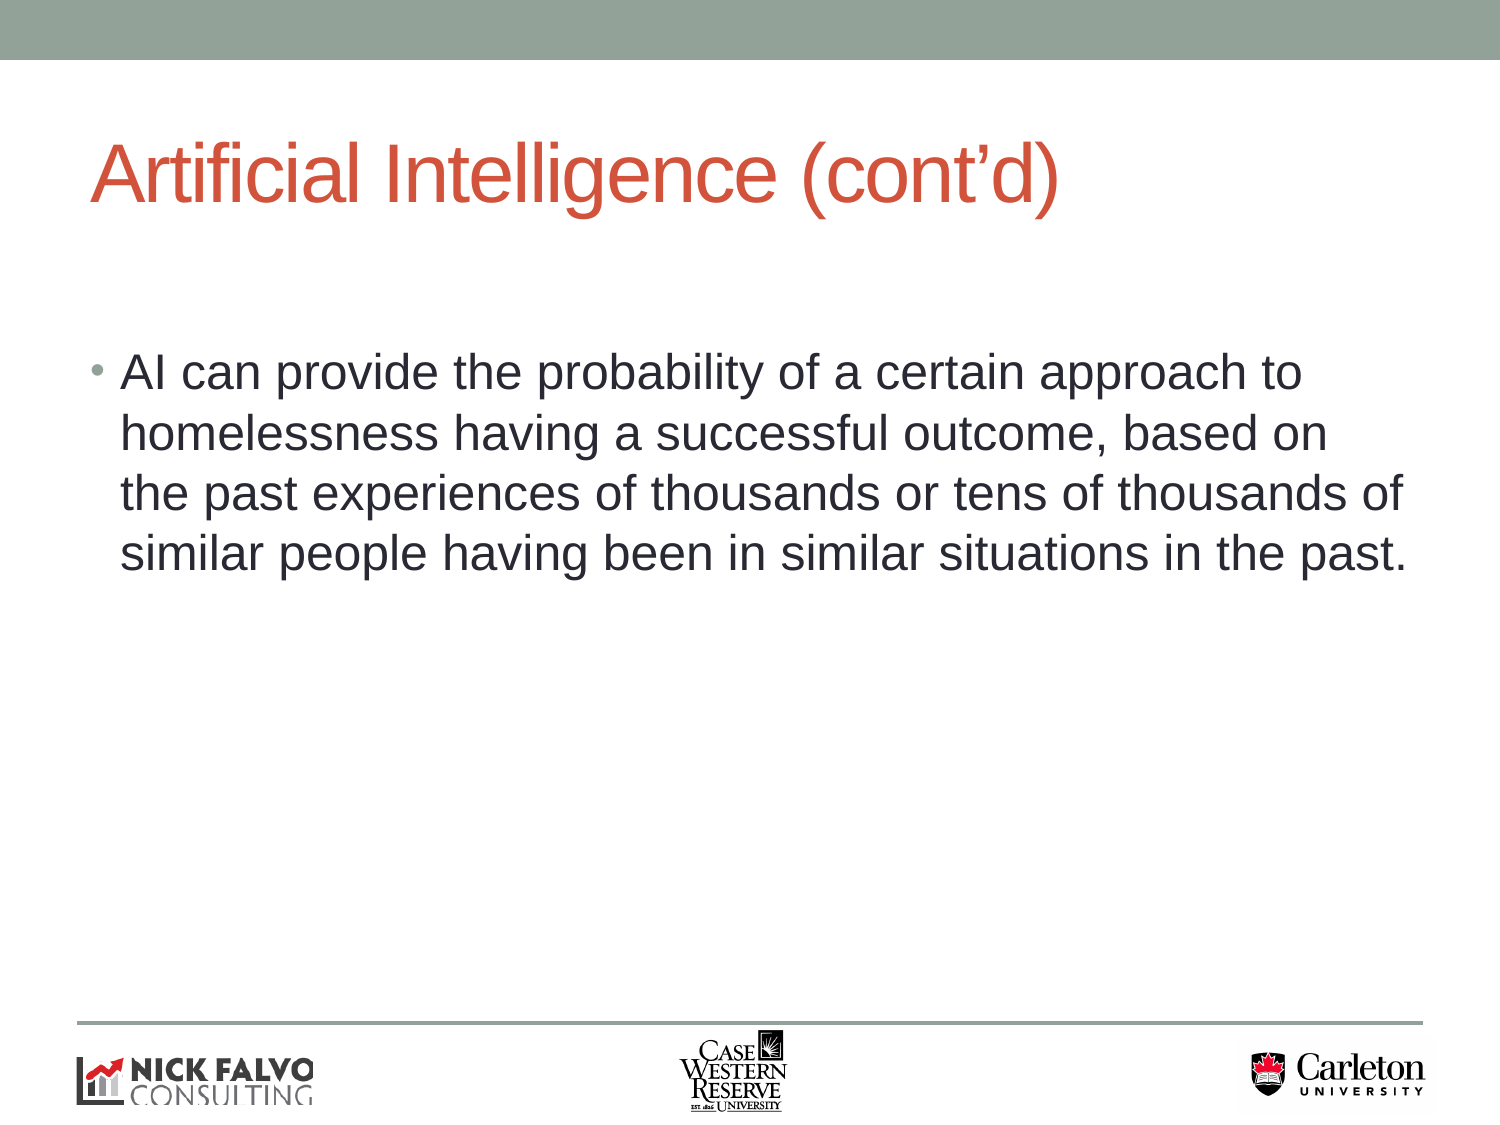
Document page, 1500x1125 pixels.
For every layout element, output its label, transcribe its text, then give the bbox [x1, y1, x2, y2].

picture [679, 1030, 793, 1120]
title Artificial Intelligence (cont’d) [75, 87, 1425, 250]
list AI can provide the probability of a certain approach to homelessness having a successful outcome, based on the past experiences of thousands or tens of thousands of similar people having been in similar situations in the past. [75, 262, 1425, 988]
picture [1237, 1035, 1436, 1114]
